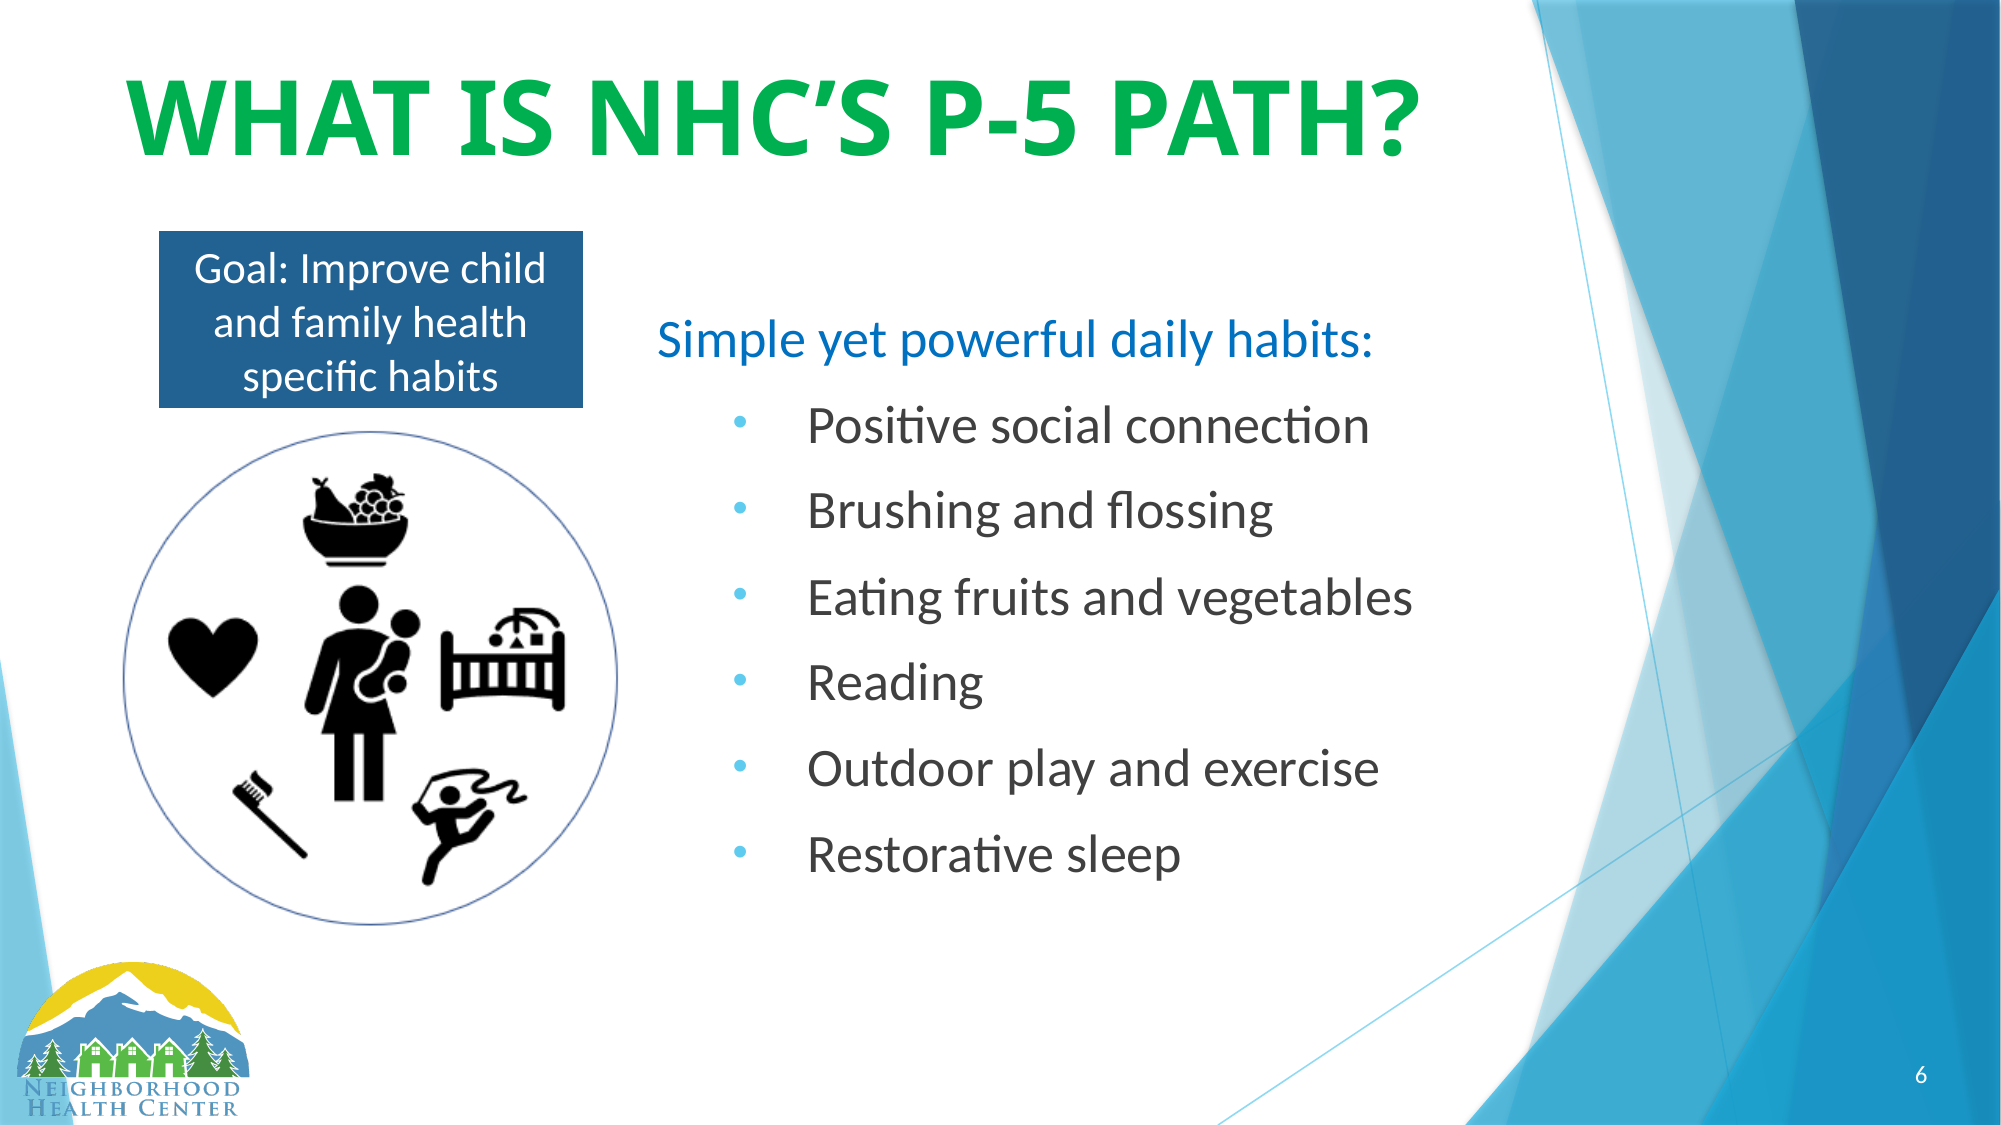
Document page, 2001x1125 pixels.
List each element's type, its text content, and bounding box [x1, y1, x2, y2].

title What is NHC’s P-5 Path? [111, 43, 1811, 187]
text_box Goal: Improve child and family health specific habits [159, 231, 583, 407]
picture [0, 961, 272, 1121]
picture [112, 408, 629, 930]
list Simple yet powerful daily habits: Positive social connection Brushing and flossing Eating fruits and vegetables Reading Outdoor play and exercise Restorative sleep [642, 295, 1804, 905]
